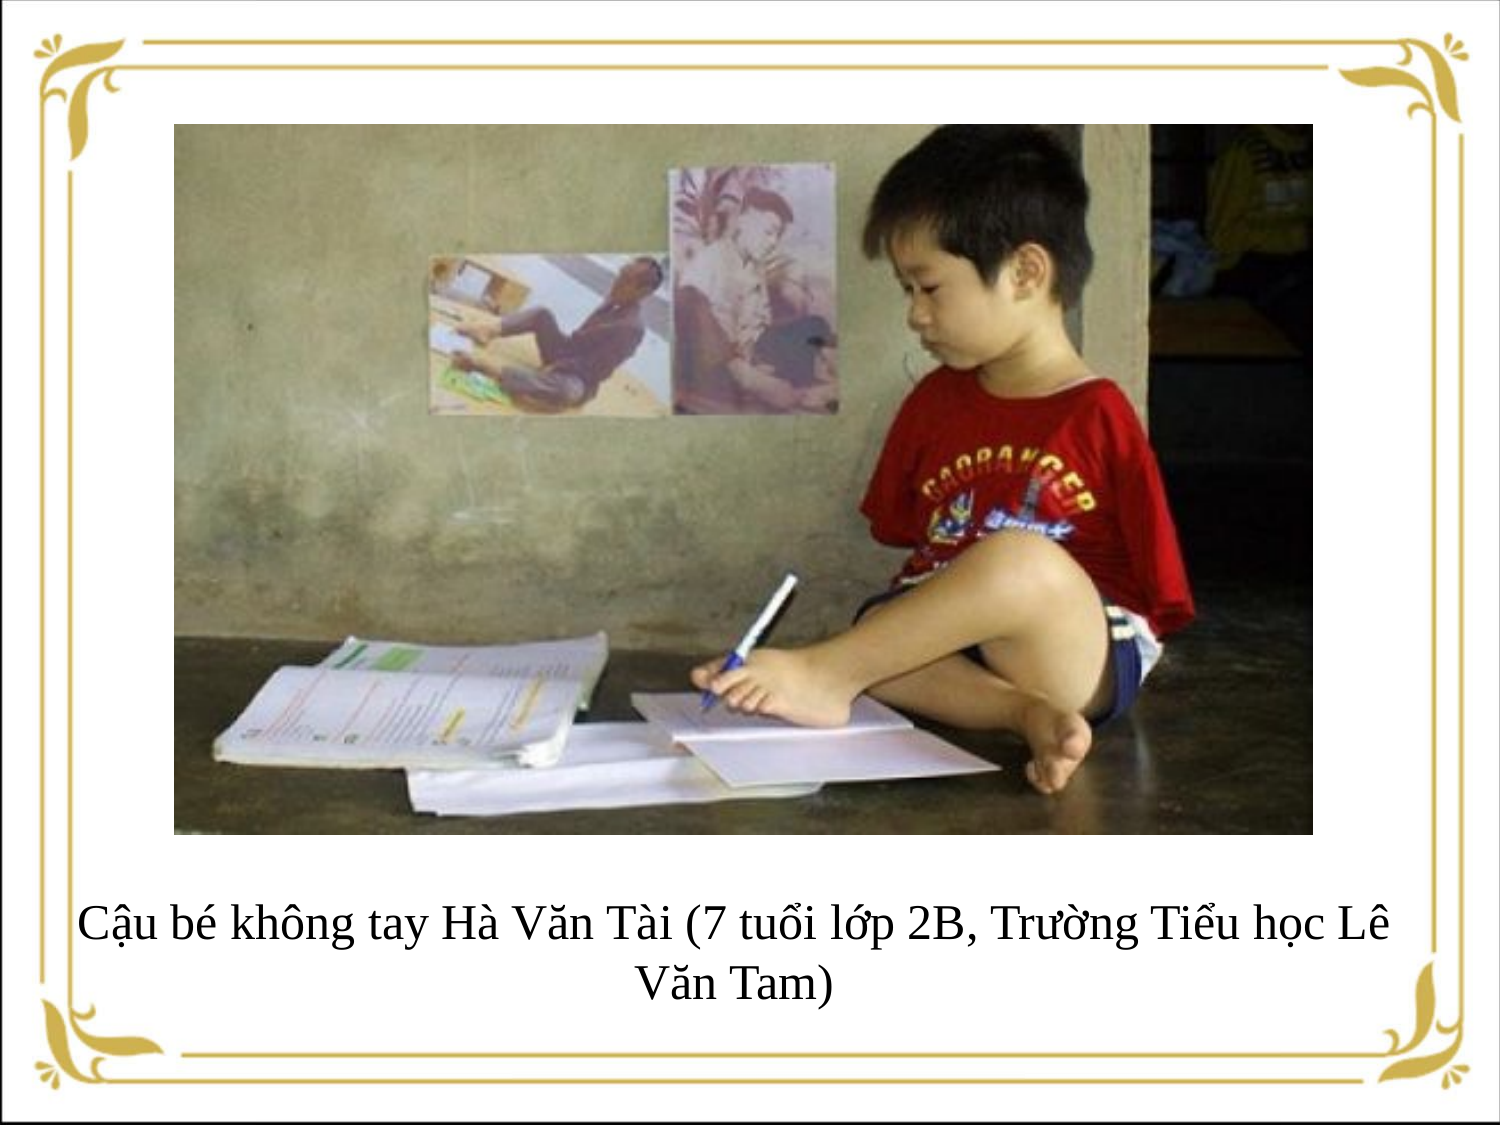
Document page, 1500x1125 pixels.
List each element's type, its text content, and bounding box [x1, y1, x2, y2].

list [174, 124, 1313, 836]
title Cậu bé không tay Hà Văn Tài (7 tuổi lớp 2B, Trường Tiểu học Lê Văn Tam) [50, 887, 1420, 1013]
picture [0, 0, 1500, 1125]
